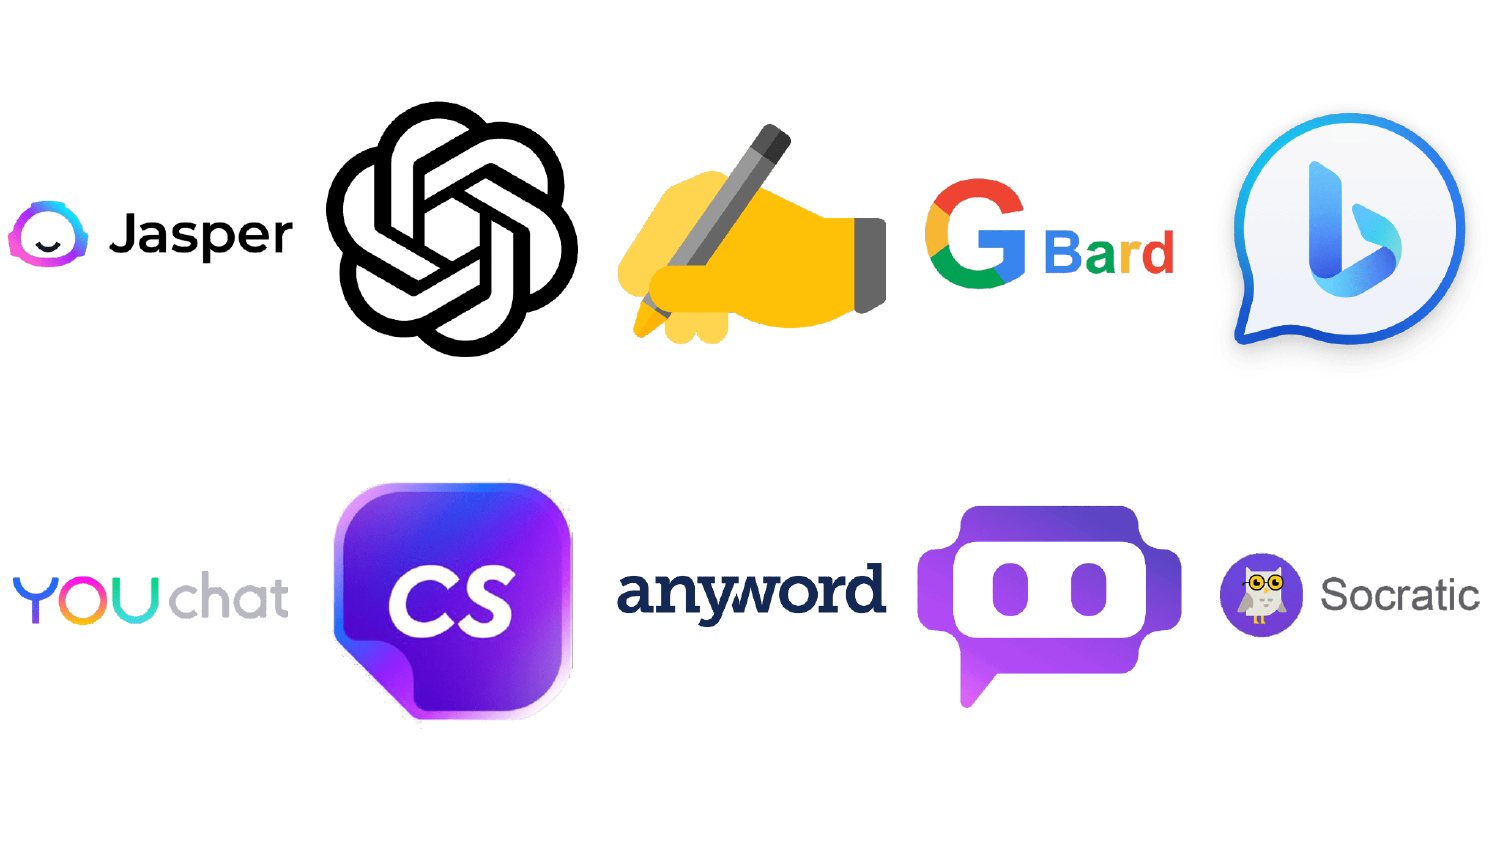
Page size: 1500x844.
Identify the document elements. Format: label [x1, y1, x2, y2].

picture [0, 46, 1500, 798]
